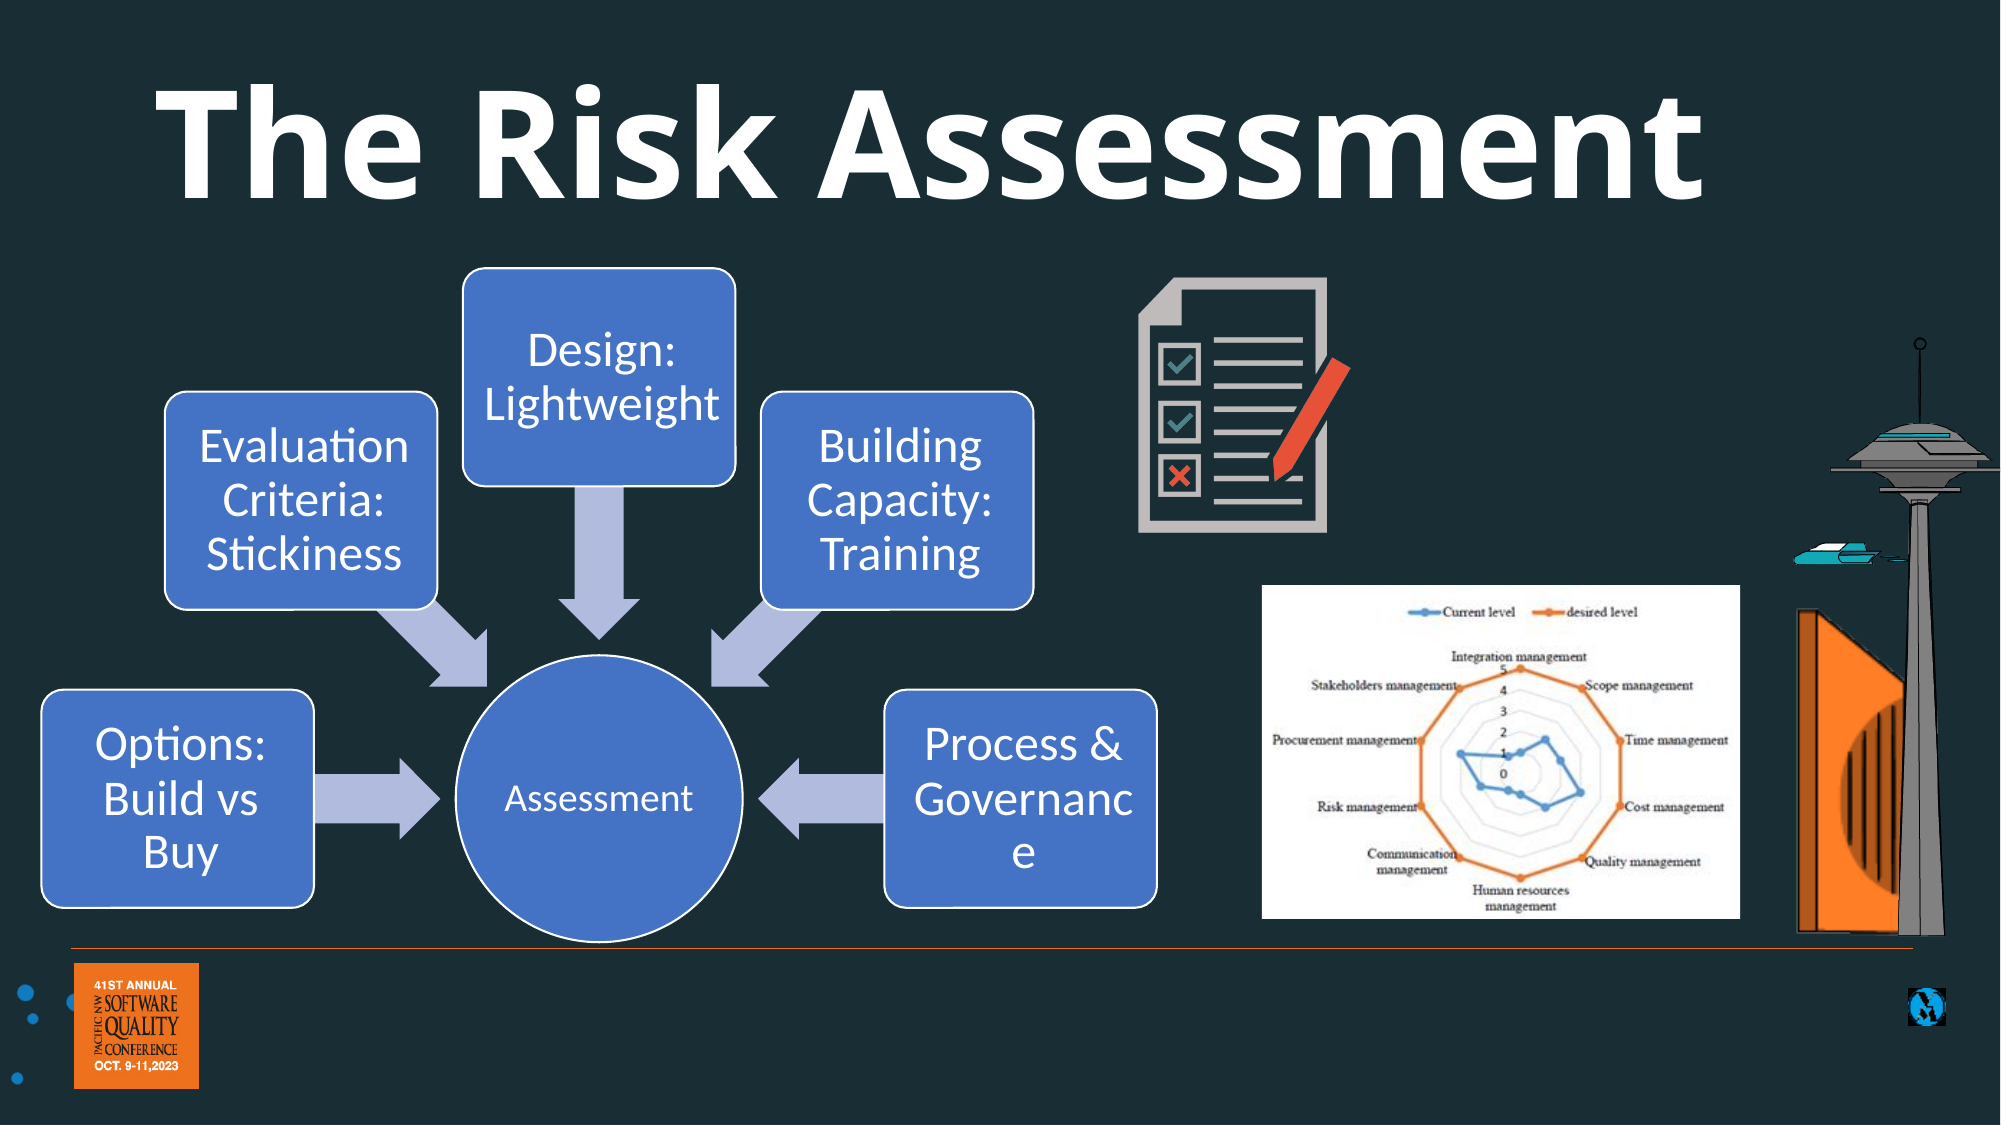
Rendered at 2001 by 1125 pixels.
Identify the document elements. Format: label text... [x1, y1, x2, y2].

picture [74, 963, 199, 1089]
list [0, 267, 1199, 943]
picture [1099, 264, 1390, 554]
picture [1261, 277, 2001, 1030]
list The Risk Assessment [138, 61, 1862, 268]
